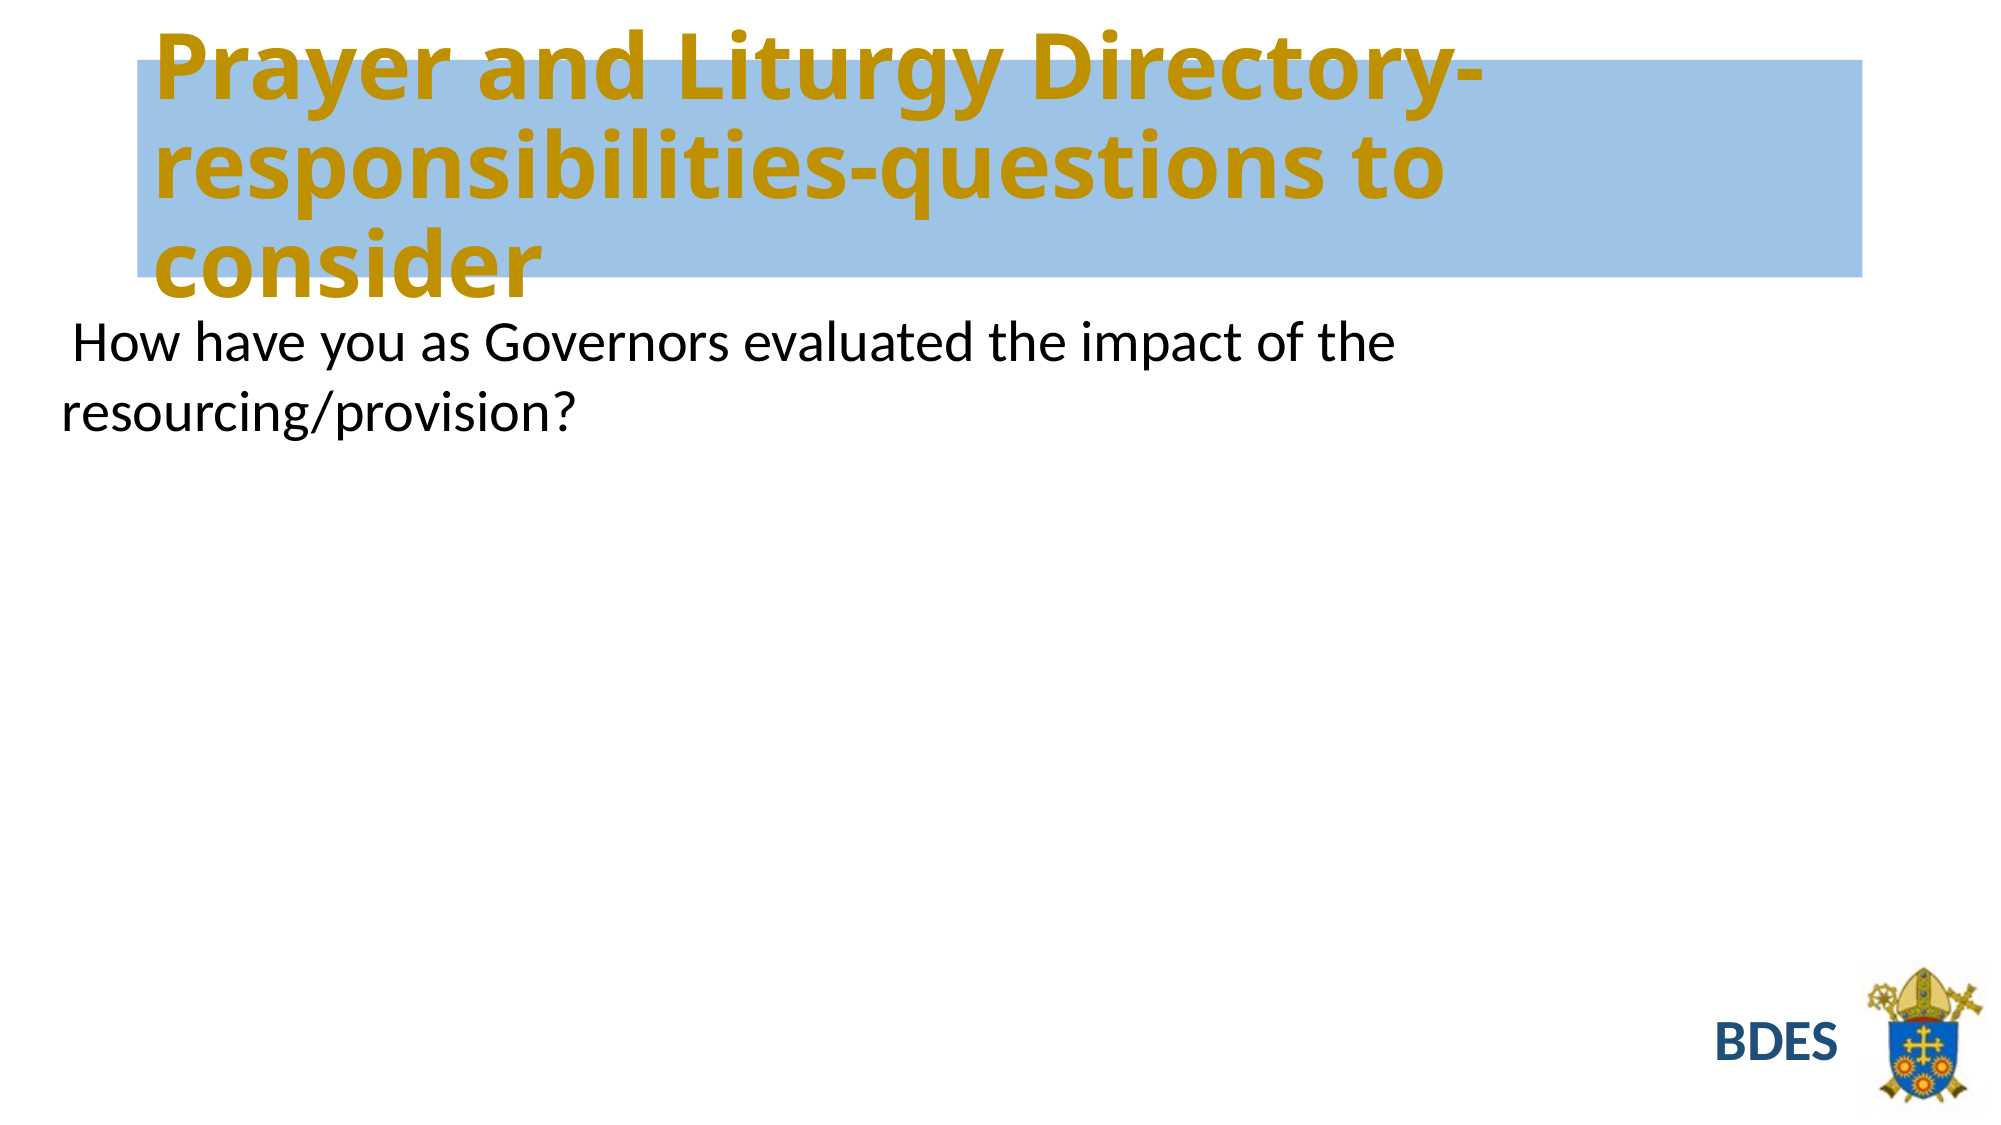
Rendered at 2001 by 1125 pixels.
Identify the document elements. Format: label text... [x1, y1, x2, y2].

text_box How have you as Governors evaluated the impact of the resourcing/provision? [46, 295, 1752, 520]
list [1862, 962, 1990, 1113]
title Prayer and Liturgy Directory-responsibilities-questions to consider [137, 59, 1863, 278]
text_box BDES [1699, 994, 1862, 1080]
